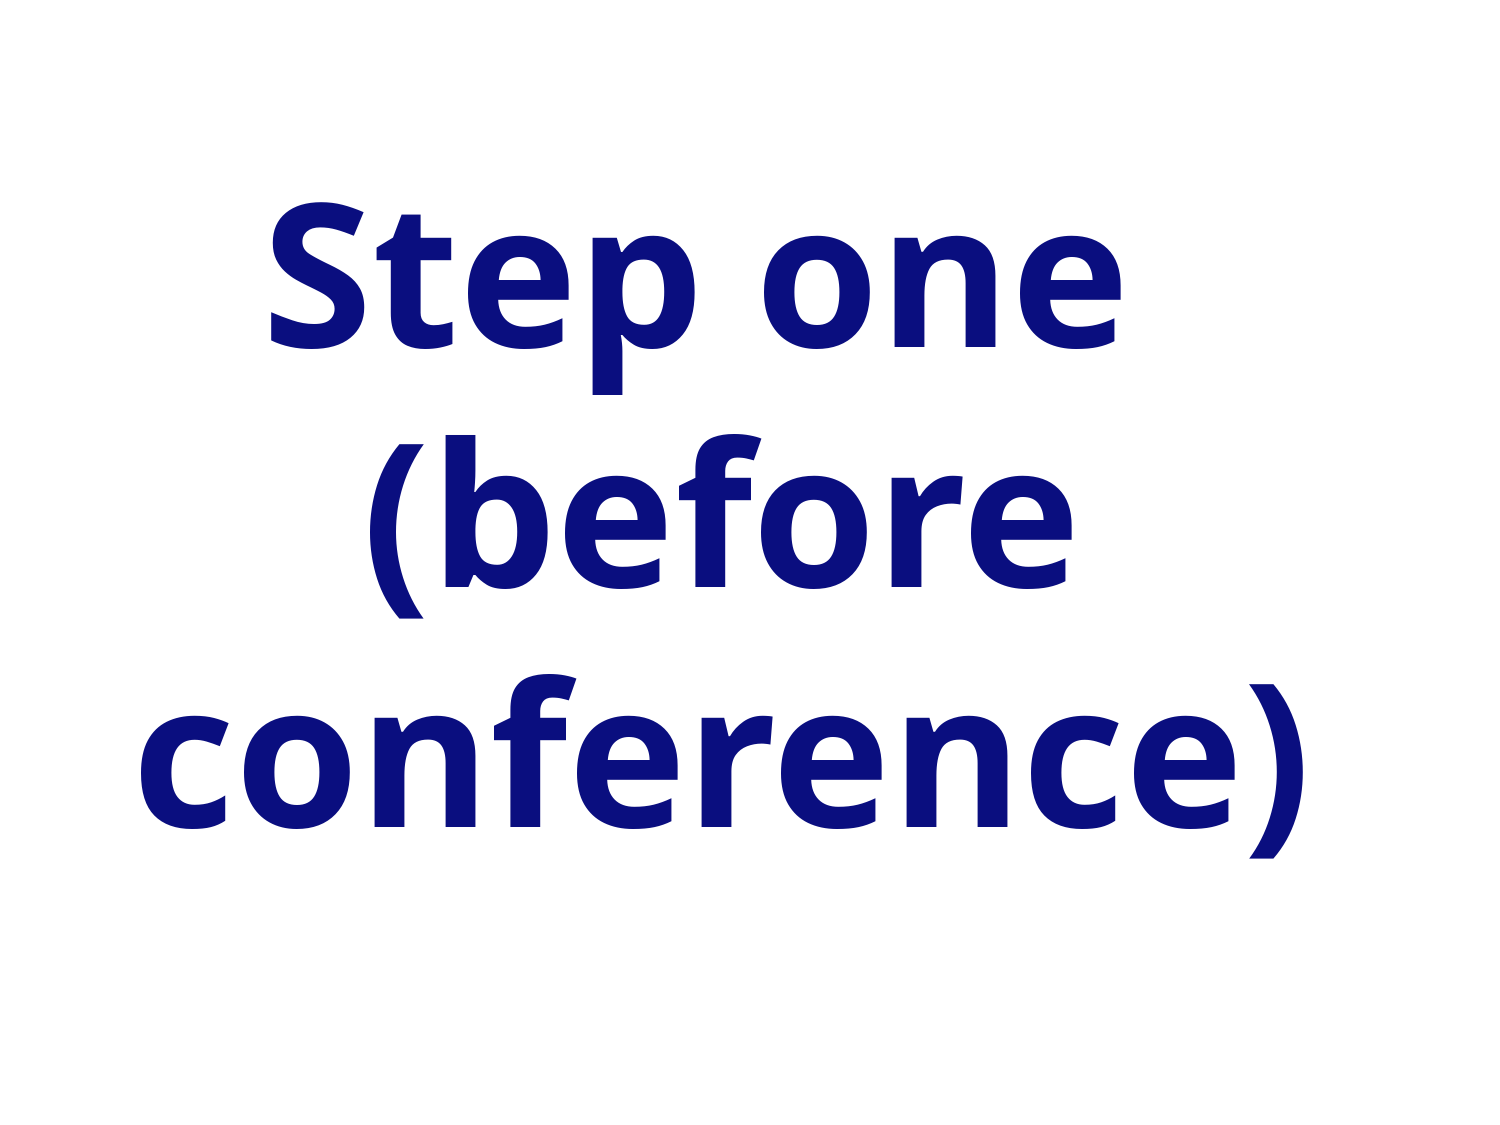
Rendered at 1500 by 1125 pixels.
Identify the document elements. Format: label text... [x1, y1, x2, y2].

text_box Step one (before conference) [0, 140, 1445, 876]
